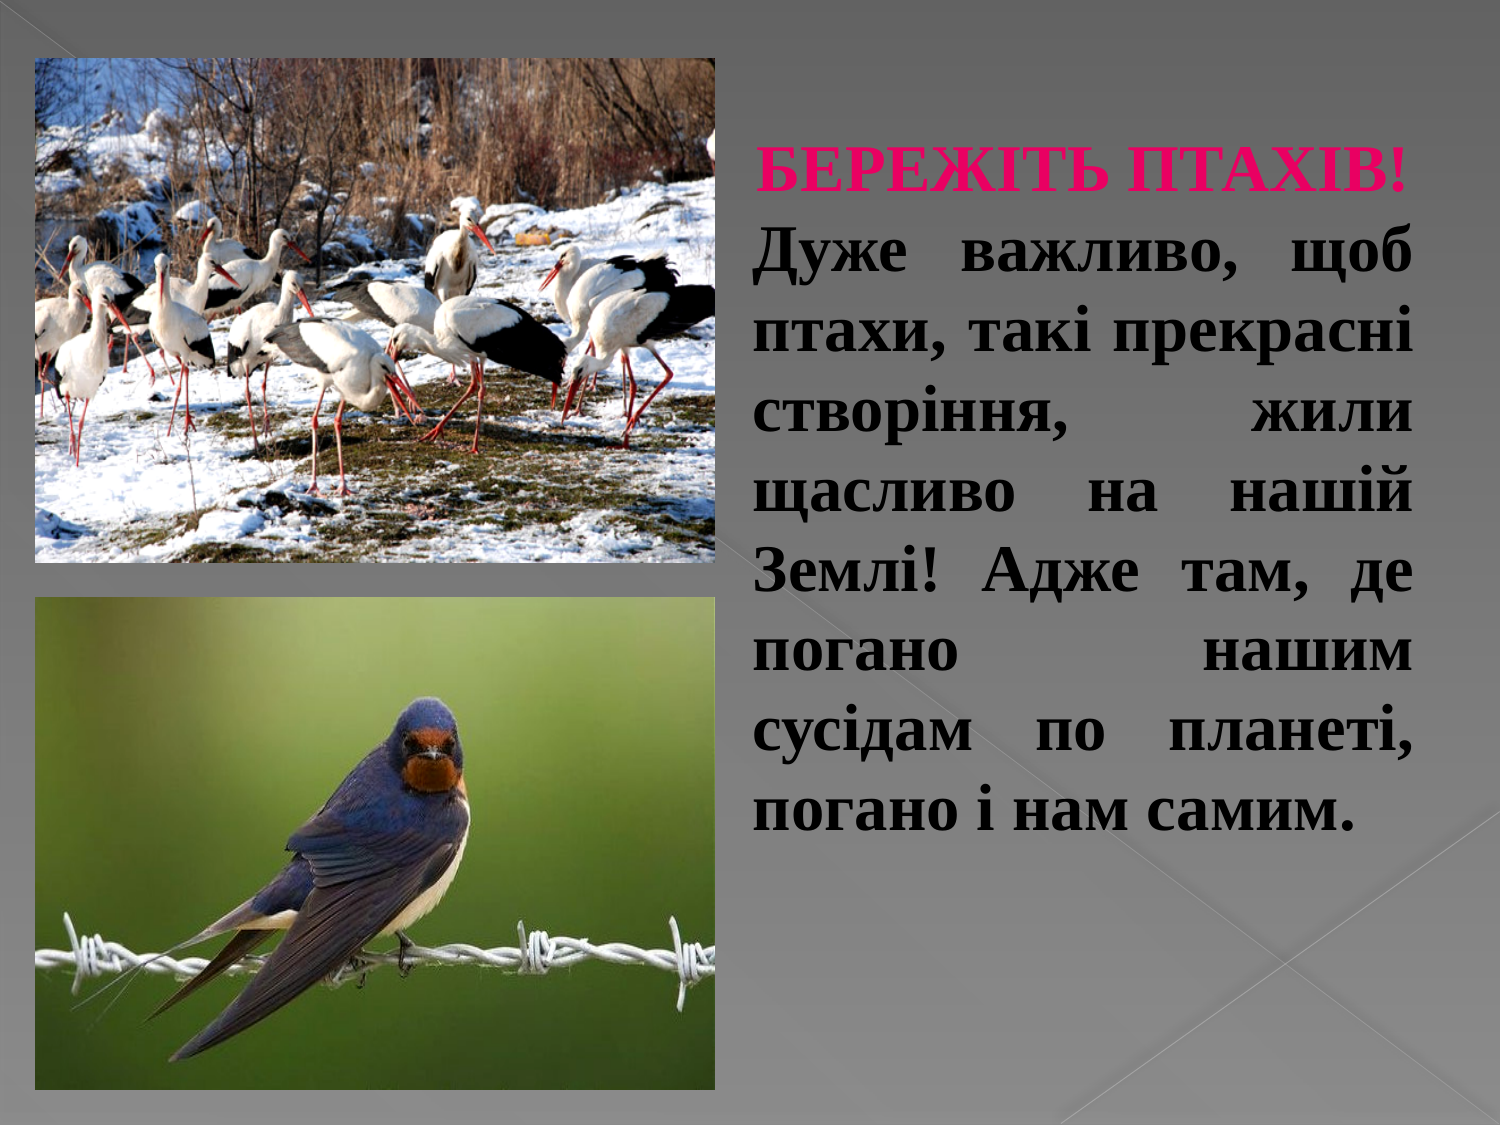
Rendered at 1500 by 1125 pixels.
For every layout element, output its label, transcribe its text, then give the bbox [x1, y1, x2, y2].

picture [34, 597, 716, 1090]
text_box БЕРЕЖІТЬ ПТАХІВ! Дуже важливо, щоб птахи, такі прекрасні створіння, жили щасливо на нашій Землі! Адже там, де погано нашим сусідам по планеті, погано і нам самим. [738, 117, 1430, 852]
picture [34, 58, 716, 563]
